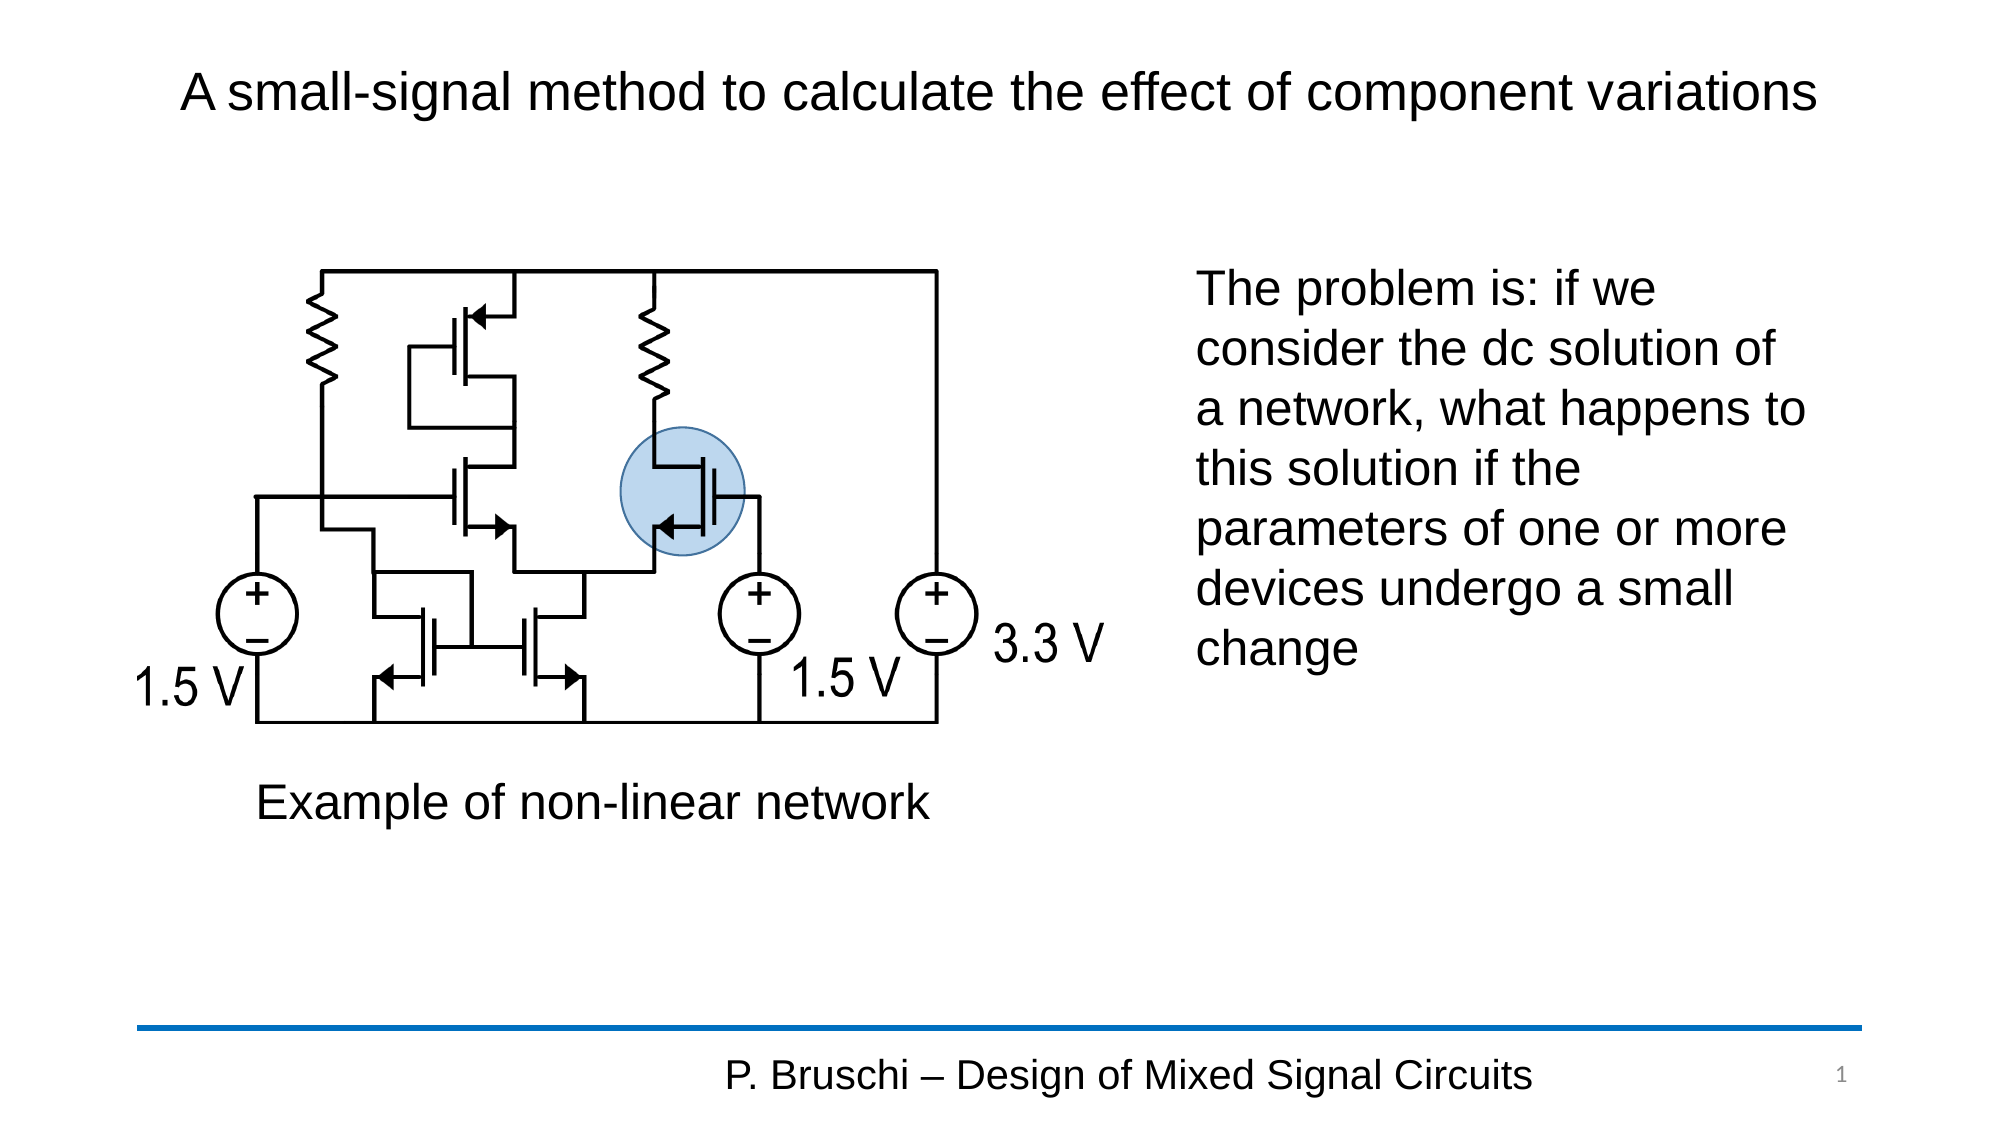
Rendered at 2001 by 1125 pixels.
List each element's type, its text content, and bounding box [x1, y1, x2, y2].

title A small-signal method to calculate the effect of component variations [137, 38, 1863, 147]
picture [137, 269, 1104, 724]
text_box The problem is: if we consider the dc solution of a network, what happens to this solution if the parameters of one or more devices undergo a small change [1180, 247, 1829, 683]
text_box Example of non-linear network [240, 762, 946, 837]
slide_number 1 [1718, 1042, 1863, 1103]
footer P. Bruschi – Design of Mixed Signal Circuits [662, 1042, 1596, 1103]
